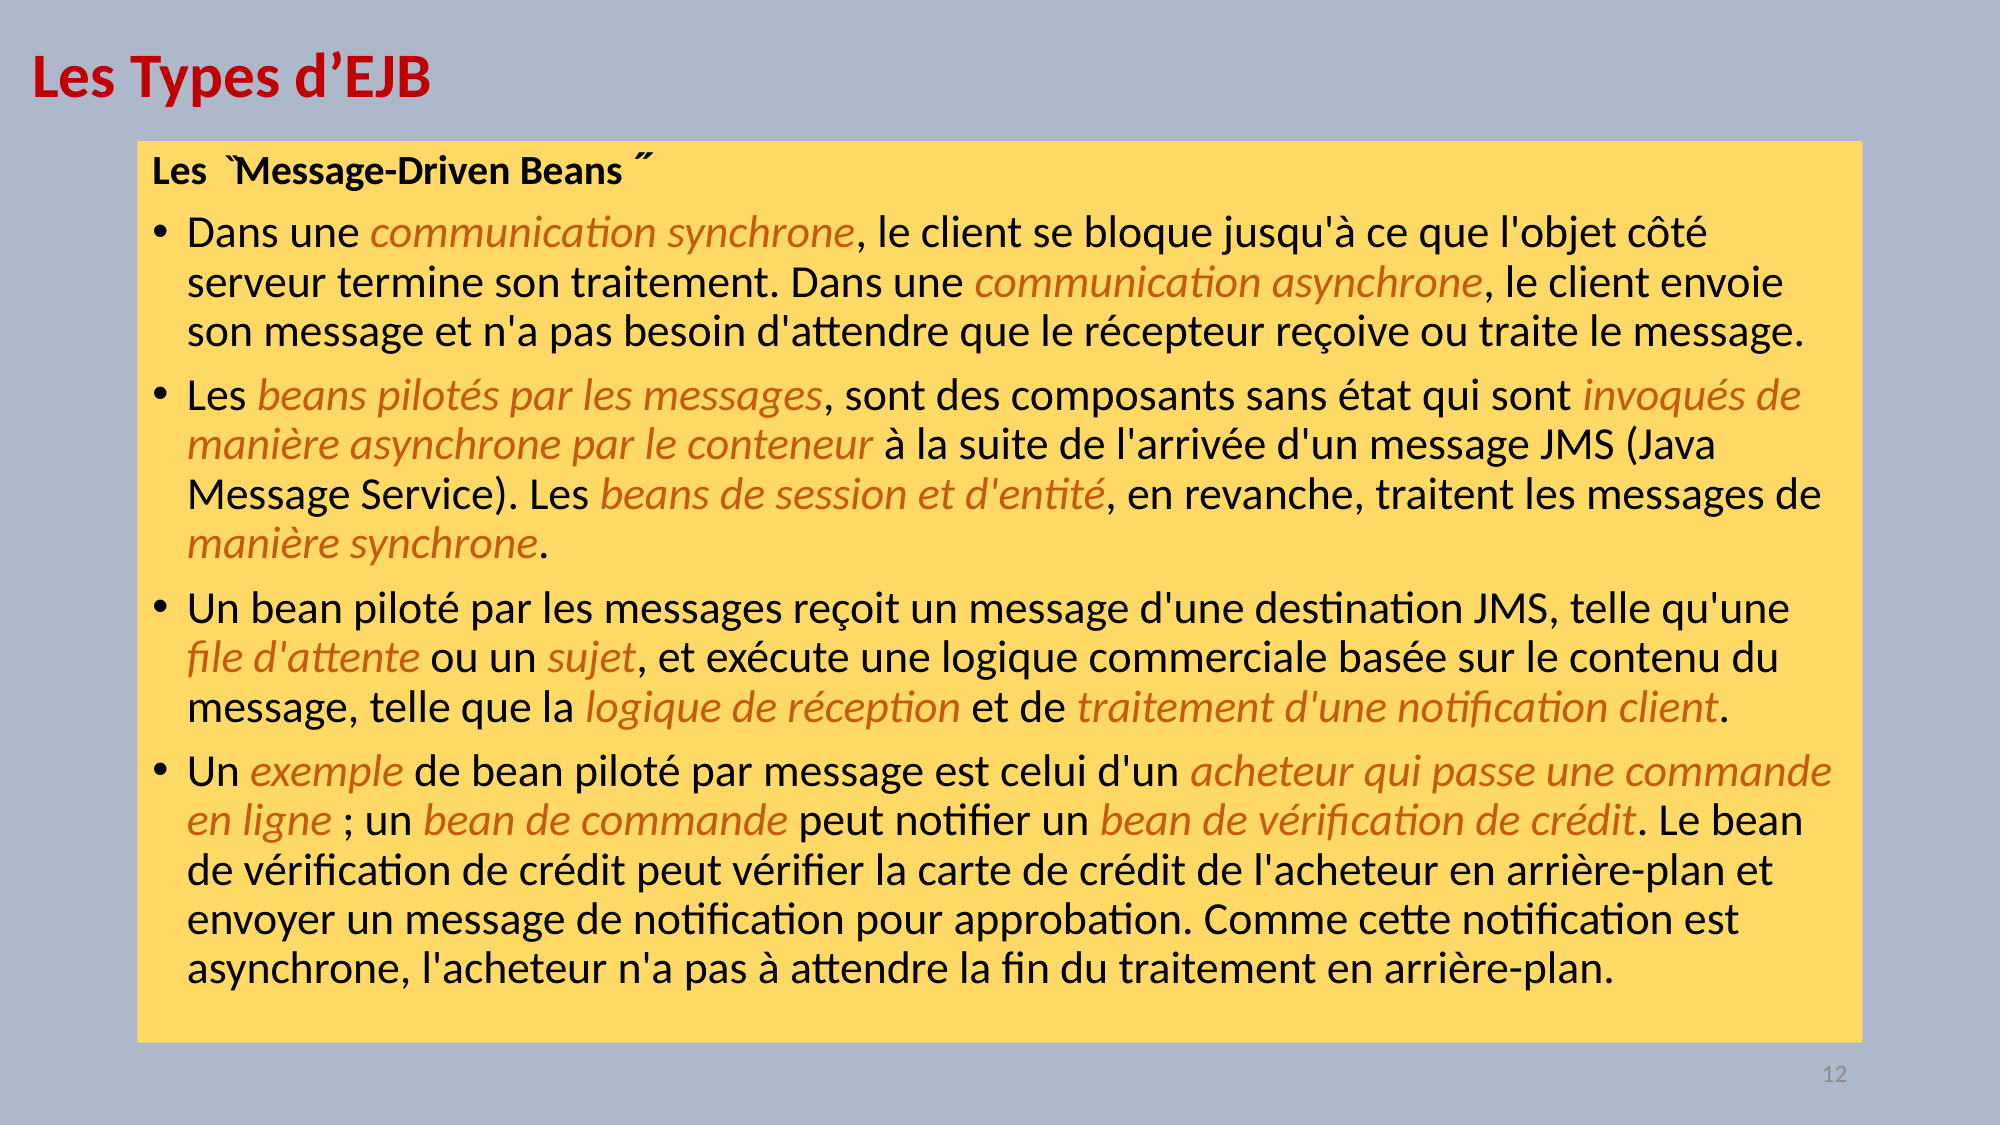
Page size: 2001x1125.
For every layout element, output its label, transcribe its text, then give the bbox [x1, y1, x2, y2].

slide_number 12 [1412, 1042, 1863, 1103]
list Les ̏Message-Driven Beans ̋ Dans une communication synchrone, le client se bloque jusqu'à ce que l'objet côté serveur termine son traitement. Dans une communication asynchrone, le client envoie son message et n'a pas besoin d'attendre que le récepteur reçoive ou traite le message. Les beans pilotés par les messages, sont des composants sans état qui sont invoqués de manière asynchrone par le conteneur à la suite de l'arrivée d'un message JMS (Java Message Service). Les beans de session et d'entité, en revanche, traitent les messages de manière synchrone. Un bean piloté par les messages reçoit un message d'une destination JMS, telle qu'une file d'attente ou un sujet, et exécute une logique commerciale basée sur le contenu du message, telle que la logique de réception et de traitement d'une notification client. Un exemple de bean piloté par message est celui d'un acheteur qui passe une commande en ligne ; un bean de commande peut notifier un bean de vérification de crédit. Le bean de vérification de crédit peut vérifier la carte de crédit de l'acheteur en arrière-plan et envoyer un message de notification pour approbation. Comme cette notification est asynchrone, l'acheteur n'a pas à attendre la fin du traitement en arrière-plan. [137, 141, 1863, 1043]
title Les Types d’EJB [17, 87, 1586, 120]
text_box [4, 10, 1730, 87]
